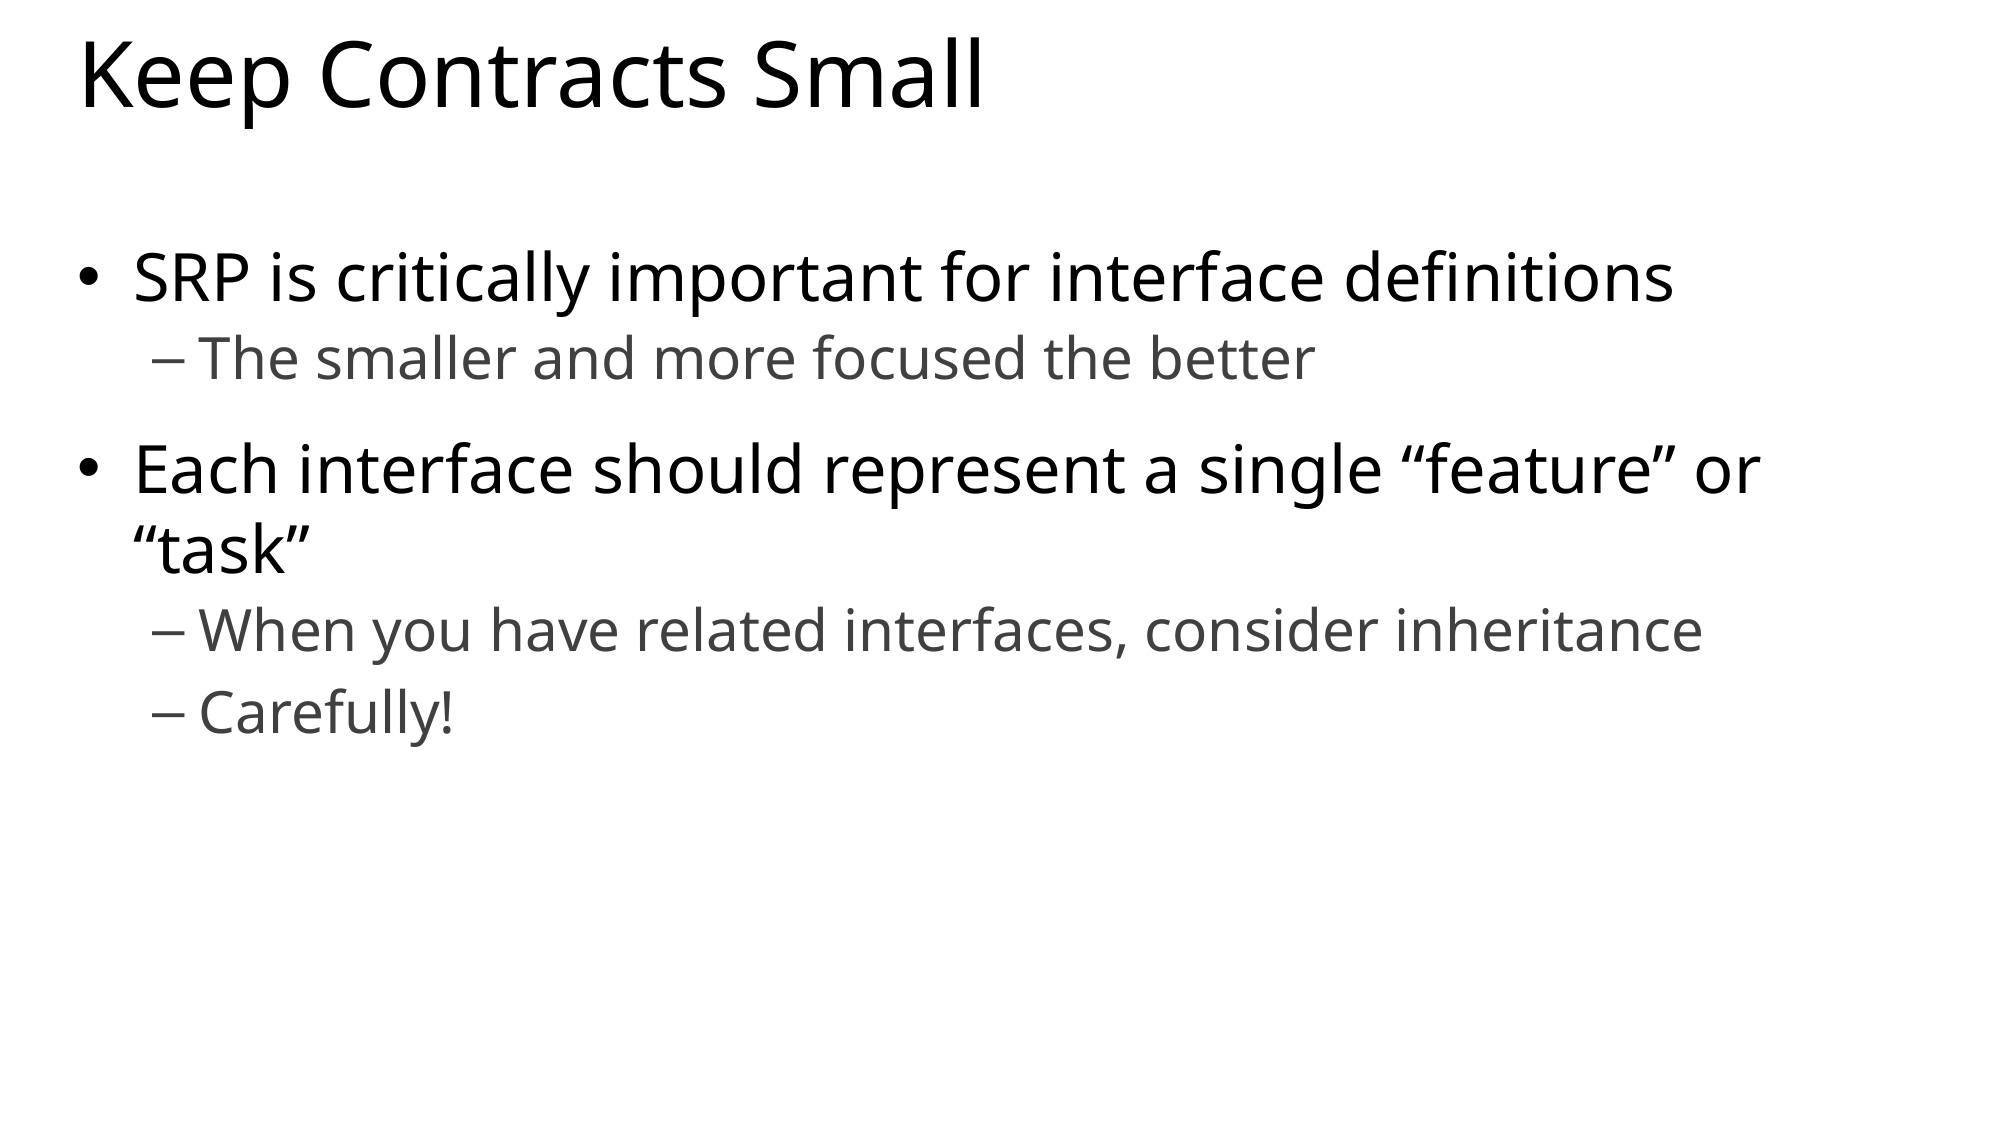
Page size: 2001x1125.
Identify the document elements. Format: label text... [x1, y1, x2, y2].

list SRP is critically important for interface definitions The smaller and more focused the better Each interface should represent a single “feature” or “task” When you have related interfaces, consider inheritance Carefully! [62, 227, 1953, 1096]
title Keep Contracts Small [62, 29, 1953, 205]
